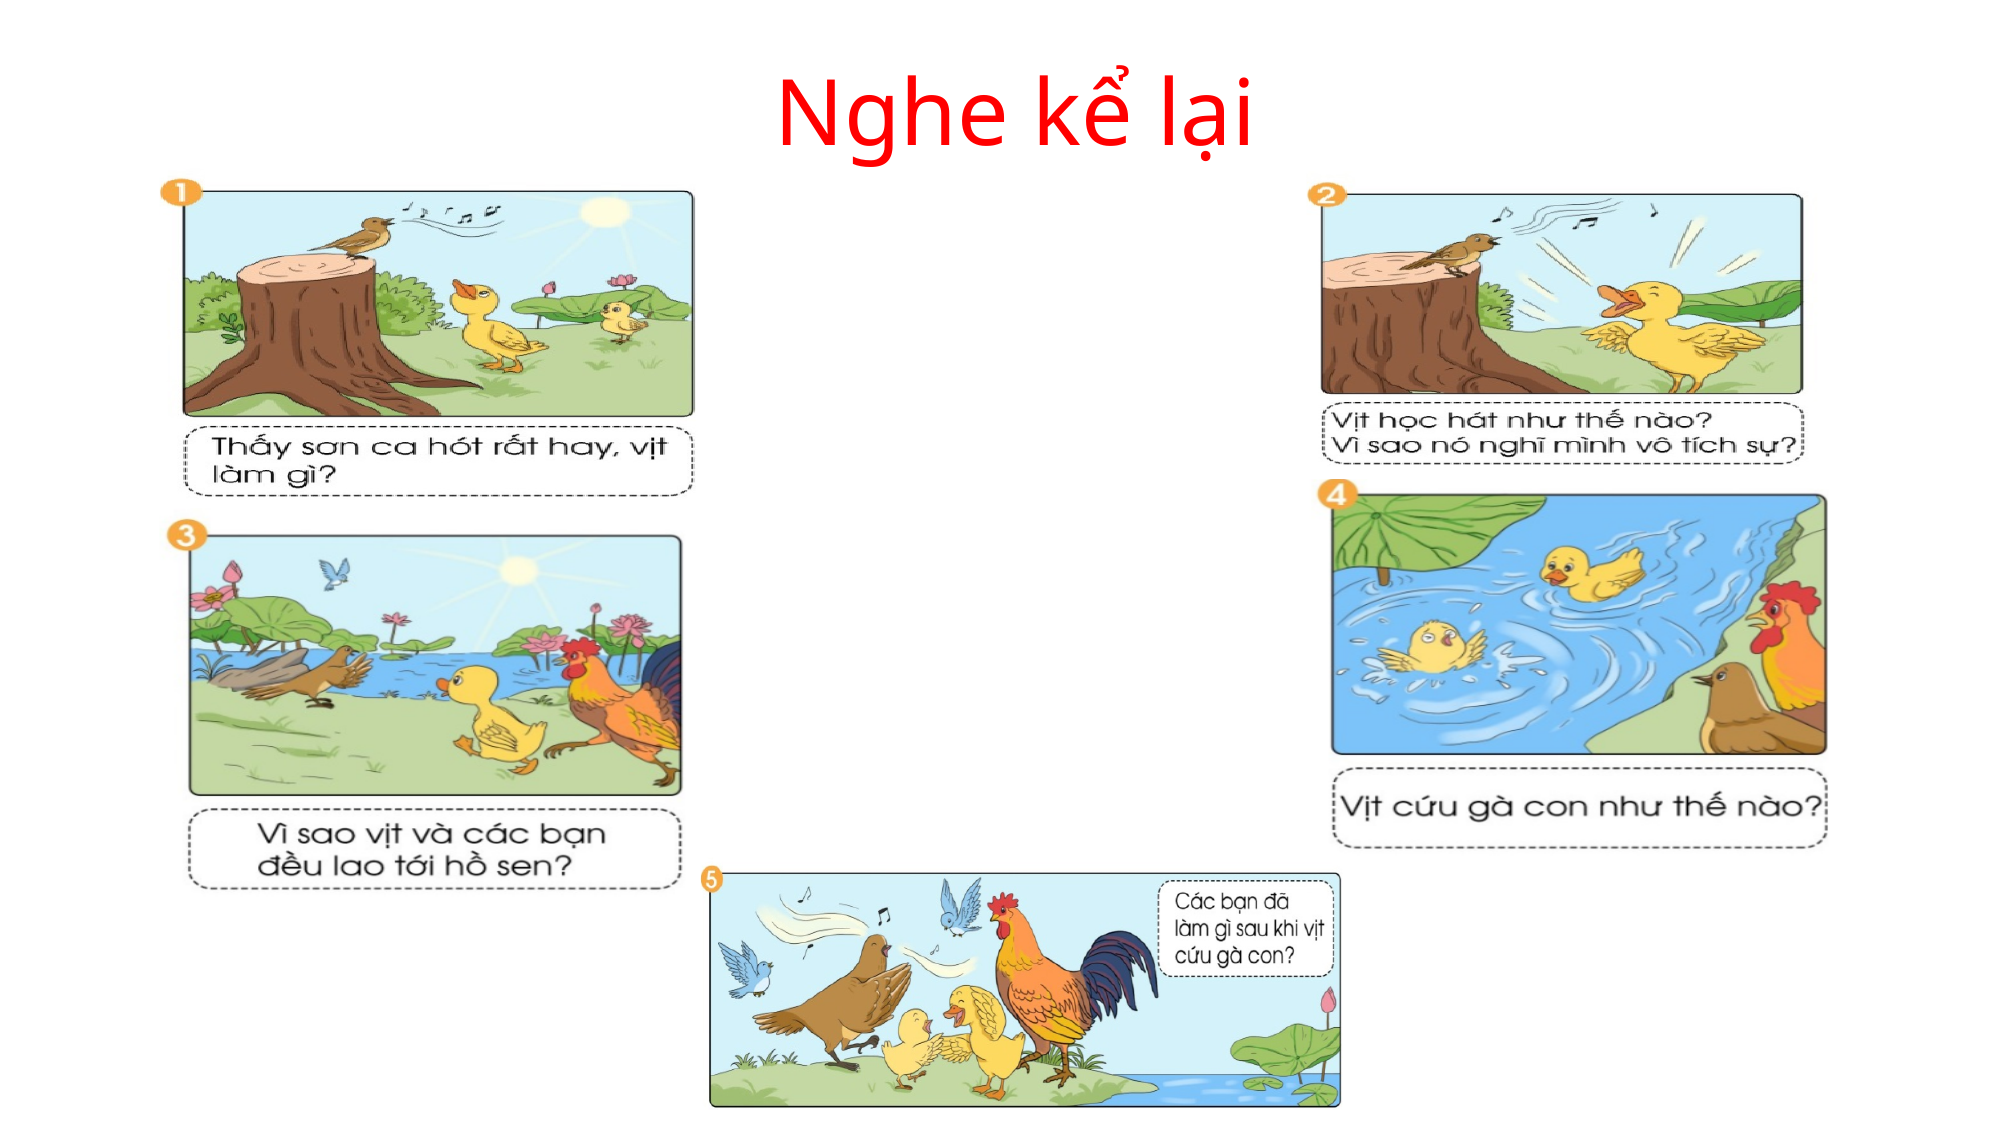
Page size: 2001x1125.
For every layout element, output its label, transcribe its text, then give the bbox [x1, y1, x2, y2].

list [159, 168, 701, 508]
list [1306, 168, 1829, 479]
picture [159, 479, 1829, 1110]
title Nghe kể lại [340, 21, 1691, 210]
